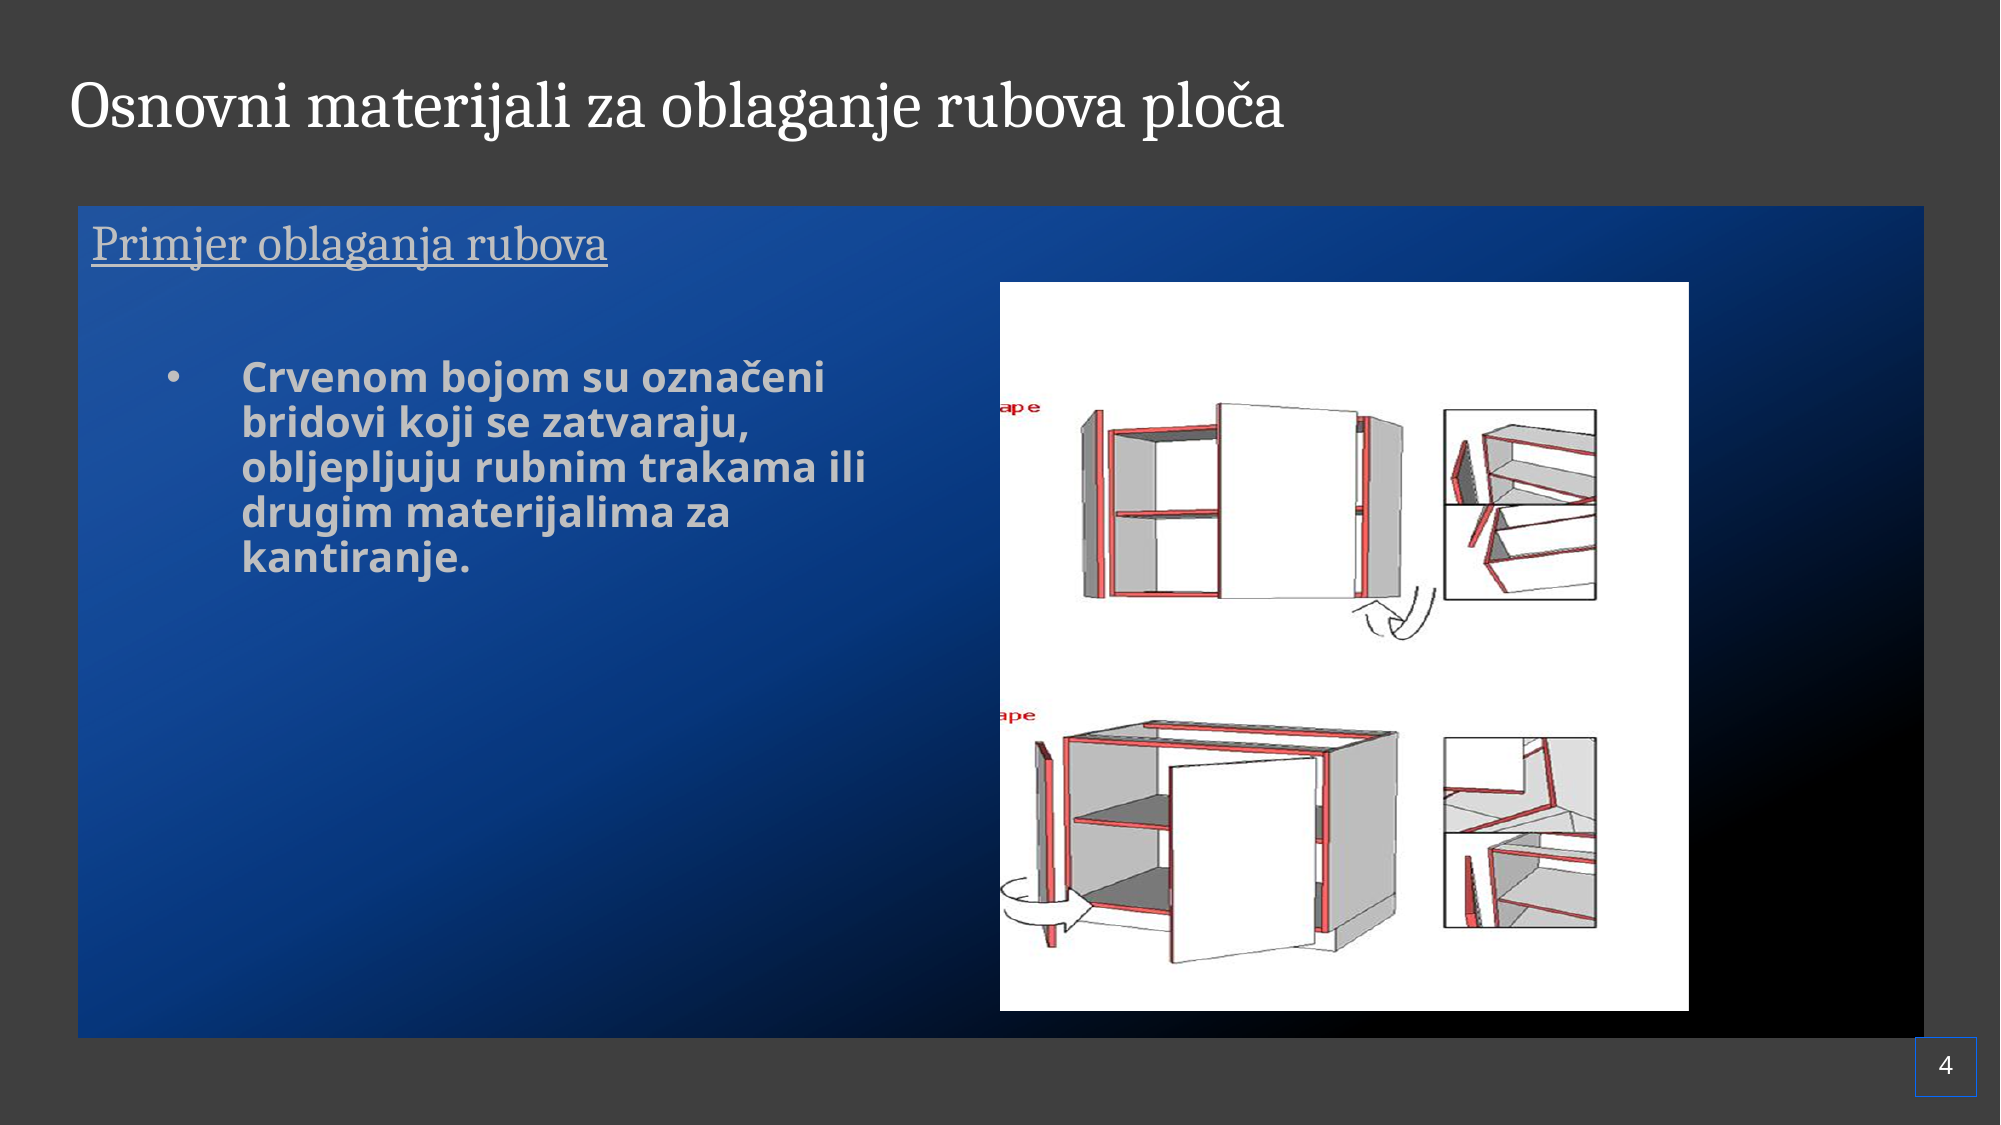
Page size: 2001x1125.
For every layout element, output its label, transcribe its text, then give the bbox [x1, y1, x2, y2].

title Osnovni materijali za oblaganje rubova ploča [70, 70, 1932, 142]
slide_number 4 [1915, 1037, 1977, 1097]
picture [78, 206, 1924, 1038]
